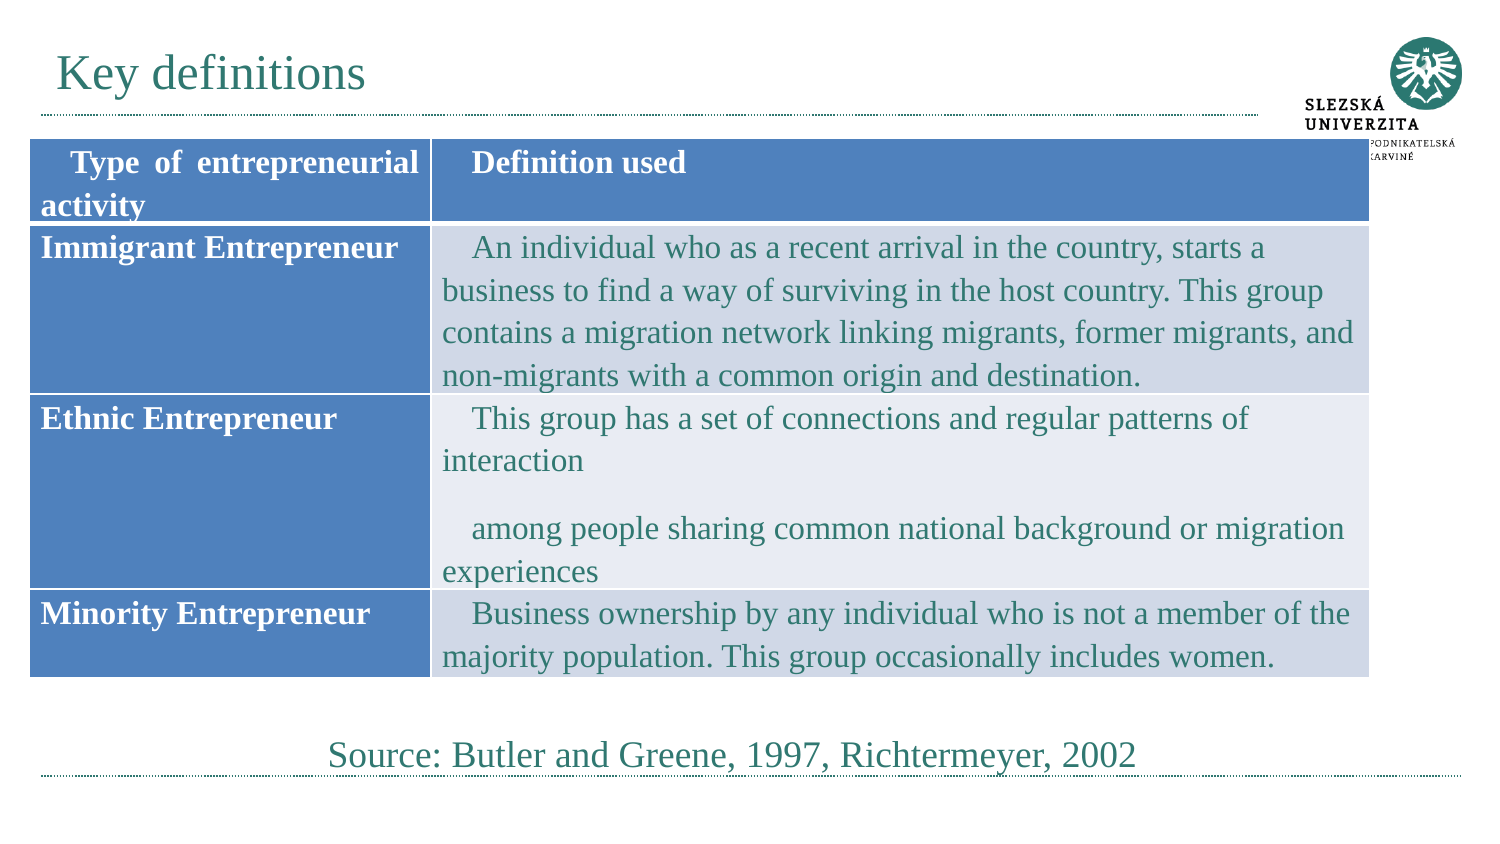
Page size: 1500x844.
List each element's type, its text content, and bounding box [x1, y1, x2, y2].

table_header Definition used [432, 139, 1369, 221]
table_cell Minority Entrepreneur [30, 590, 430, 677]
text_box Source: Butler and Greene, 1997, Richtermeyer, 2002 [312, 722, 1329, 782]
table_cell An individual who as a recent arrival in the country, starts a business to find a way of surviving in the host country. This group contains a migration network linking migrants, former migrants, and non-migrants with a common origin and destination. [432, 226, 1369, 393]
table_header Type of entrepreneurial activity [30, 139, 430, 221]
table_cell Ethnic Entrepreneur [30, 395, 430, 588]
title Key definitions [41, 32, 786, 116]
table_cell This group has a set of connections and regular patterns of interaction among people sharing common national background or migration experiences [432, 395, 1369, 588]
table_cell Immigrant Entrepreneur [30, 226, 430, 393]
picture [1305, 37, 1462, 160]
table_cell Business ownership by any individual who is not a member of the majority population. This group occasionally includes women. [432, 590, 1369, 677]
